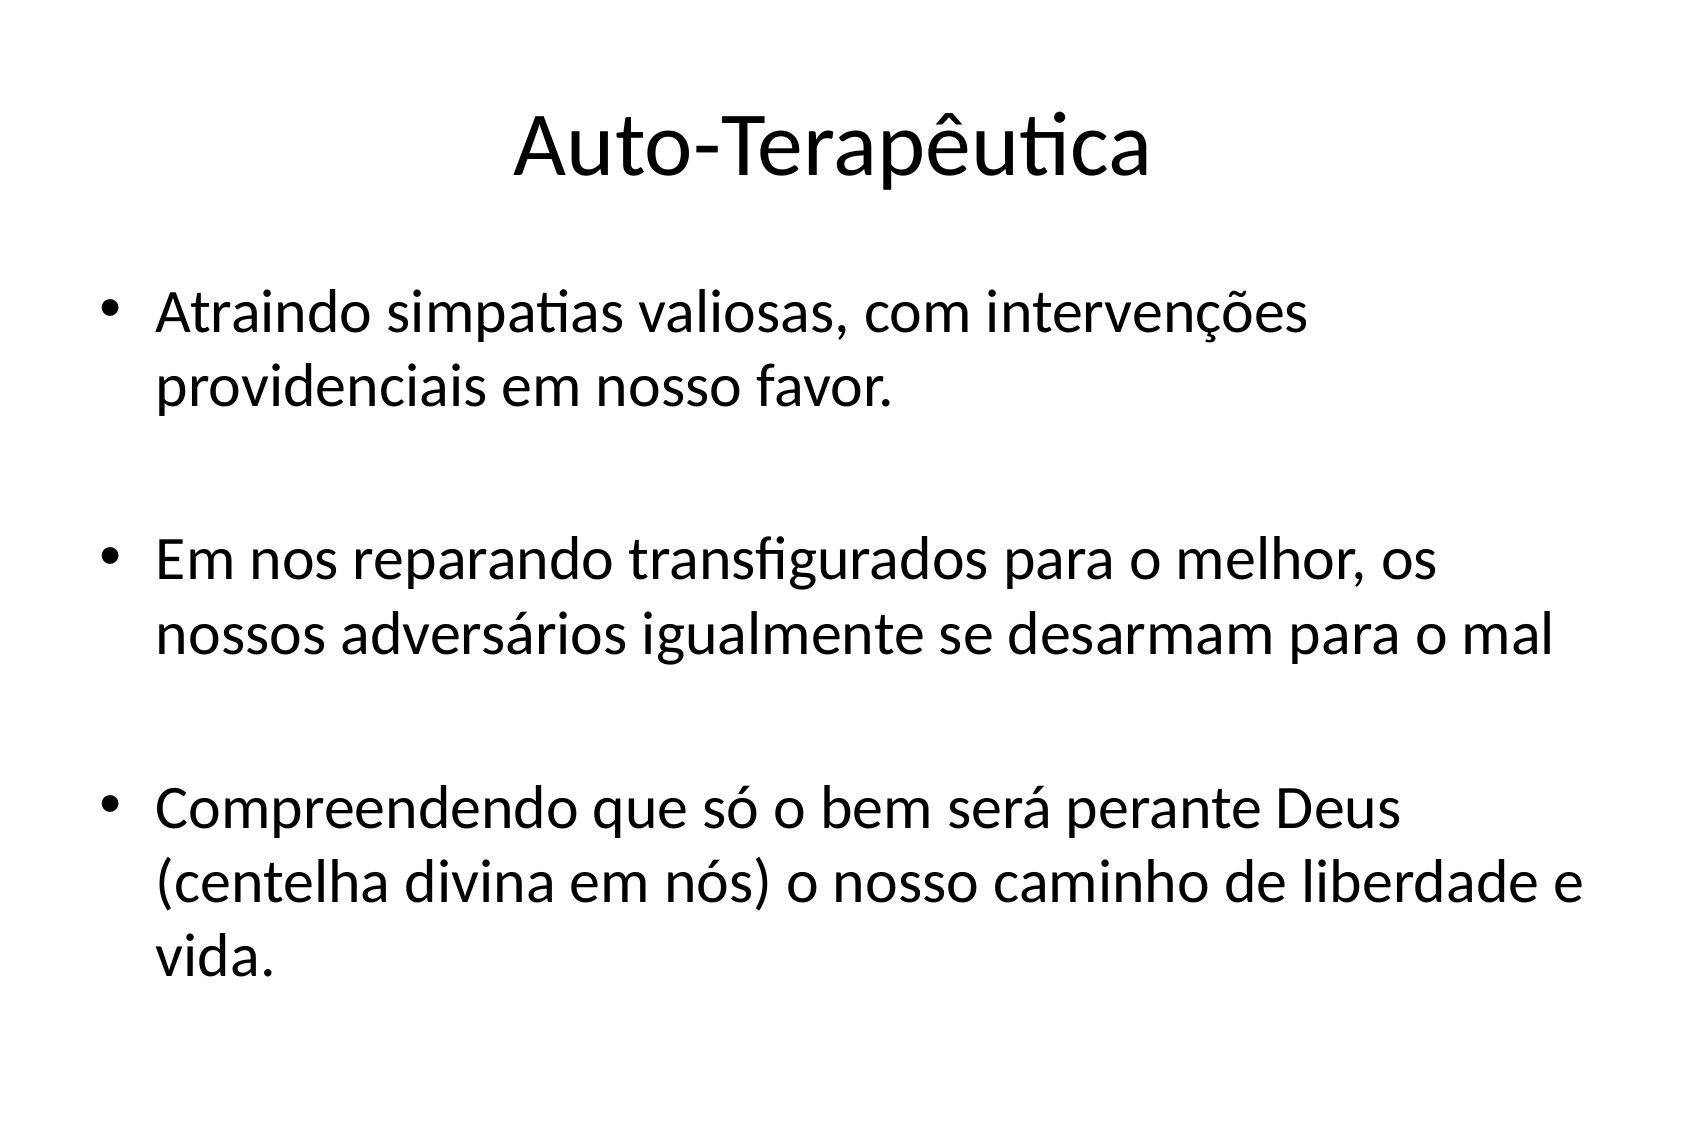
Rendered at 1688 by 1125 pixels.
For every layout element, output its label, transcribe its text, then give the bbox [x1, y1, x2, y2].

title Auto-Terapêutica [84, 45, 1604, 233]
list Atraindo simpatias valiosas, com intervenções providenciais em nosso favor. Em nos reparando transfigurados para o melhor, os nossos adversários igualmente se desarmam para o mal Compreendendo que só o bem será perante Deus (centelha divina em nós) o nosso caminho de liberdade e vida. [84, 262, 1604, 1005]
